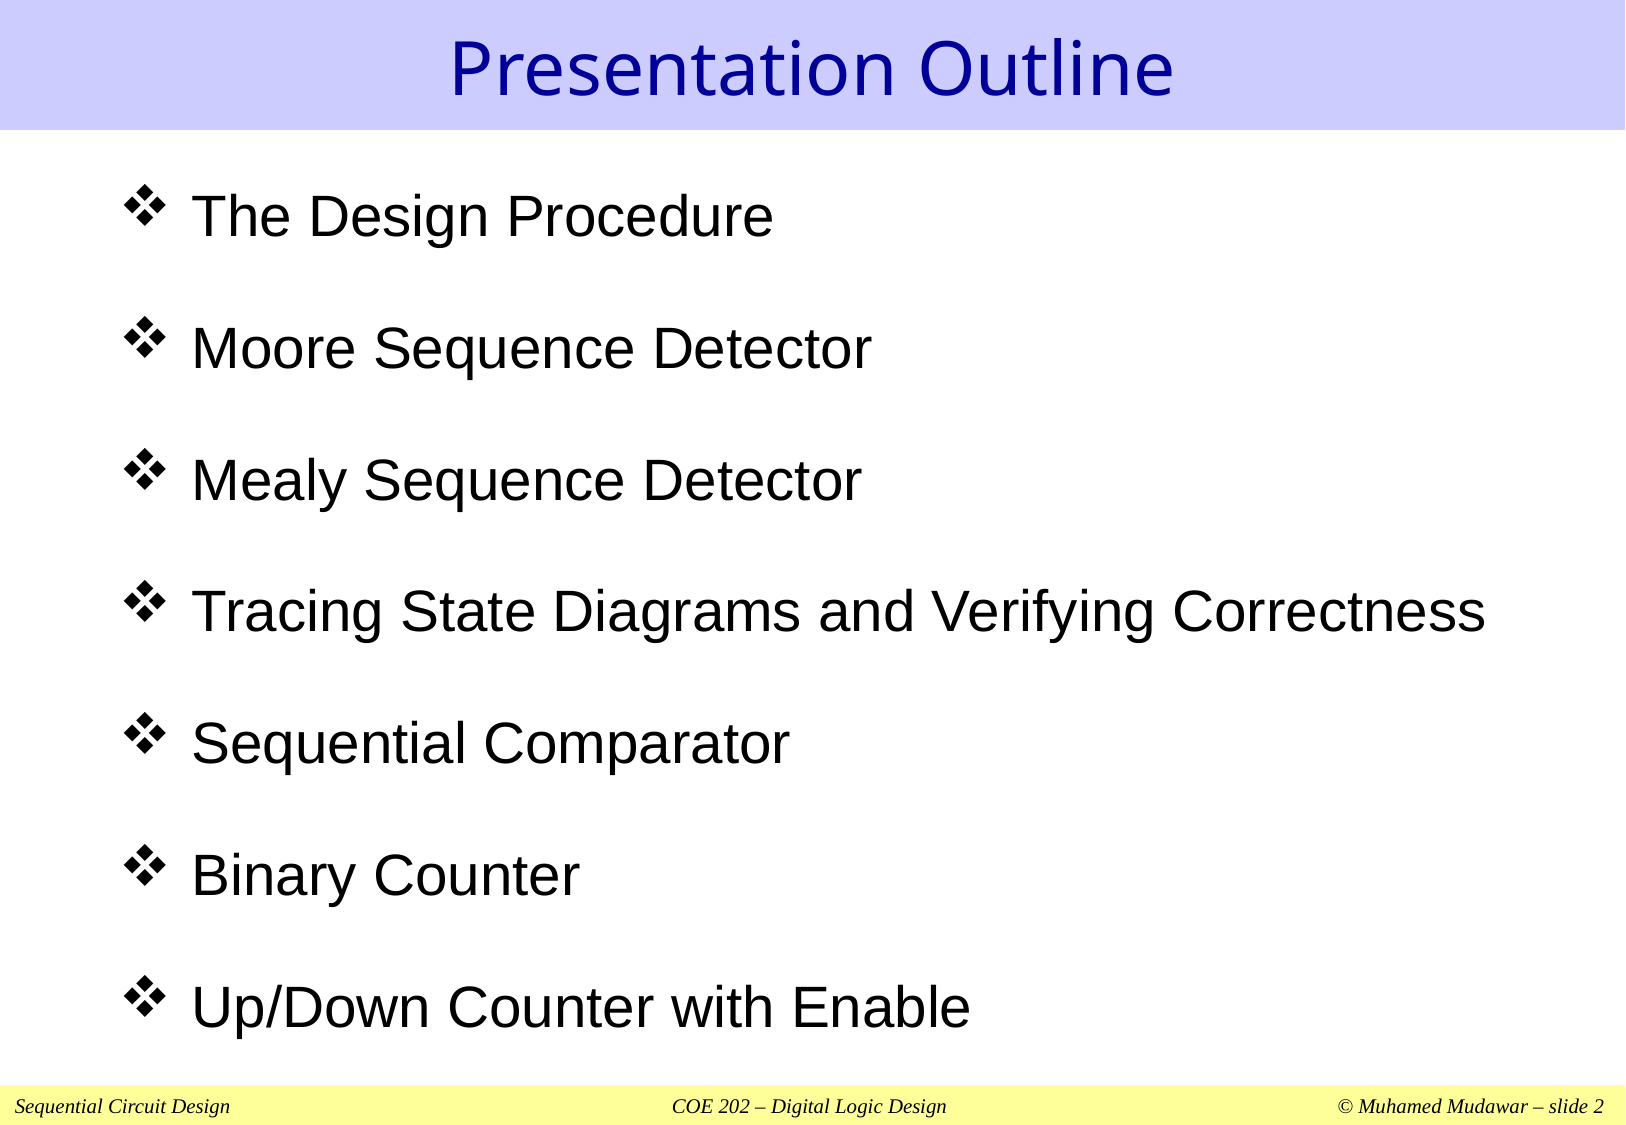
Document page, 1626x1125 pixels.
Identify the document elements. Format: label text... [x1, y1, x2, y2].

list The Design Procedure Moore Sequence Detector Mealy Sequence Detector Tracing State Diagrams and Verifying Correctness Sequential Comparator Binary Counter Up/Down Counter with Enable [103, 156, 1573, 1065]
title Presentation Outline [0, 0, 1625, 130]
